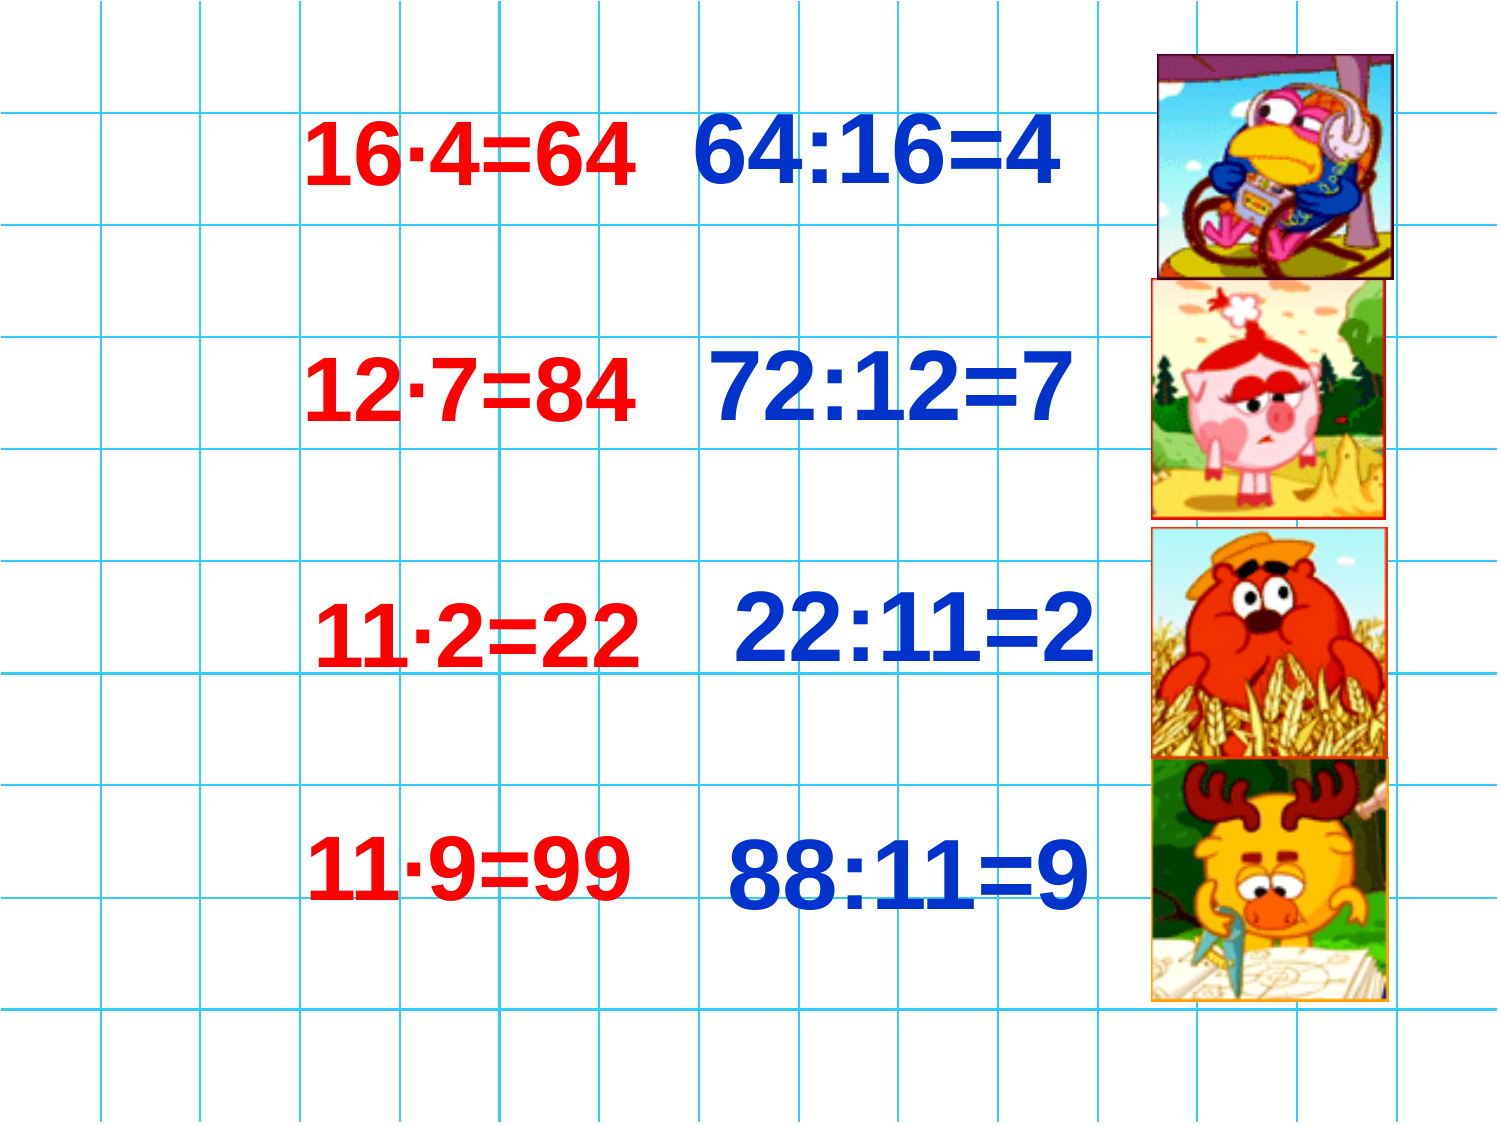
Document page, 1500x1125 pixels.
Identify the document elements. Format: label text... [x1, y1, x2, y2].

text_box 16∙4=64 [275, 64, 663, 234]
picture [1151, 54, 1394, 520]
text_box 88:11=9 [689, 755, 1130, 984]
title [76, 0, 1427, 1050]
text_box 64:16=4 [630, 41, 783, 246]
text_box [777, 259, 1152, 505]
text_box 11∙9=99 [269, 749, 669, 978]
text_box 72:12=7 [689, 265, 777, 496]
text_box [777, 507, 1149, 736]
text_box 22:11=2 [695, 513, 777, 730]
picture [1151, 526, 1389, 1002]
text_box [783, 35, 1171, 251]
text_box 12∙7=84 [246, 301, 693, 470]
text_box 11∙2=22 [275, 525, 681, 736]
text_box [777, 743, 1146, 960]
